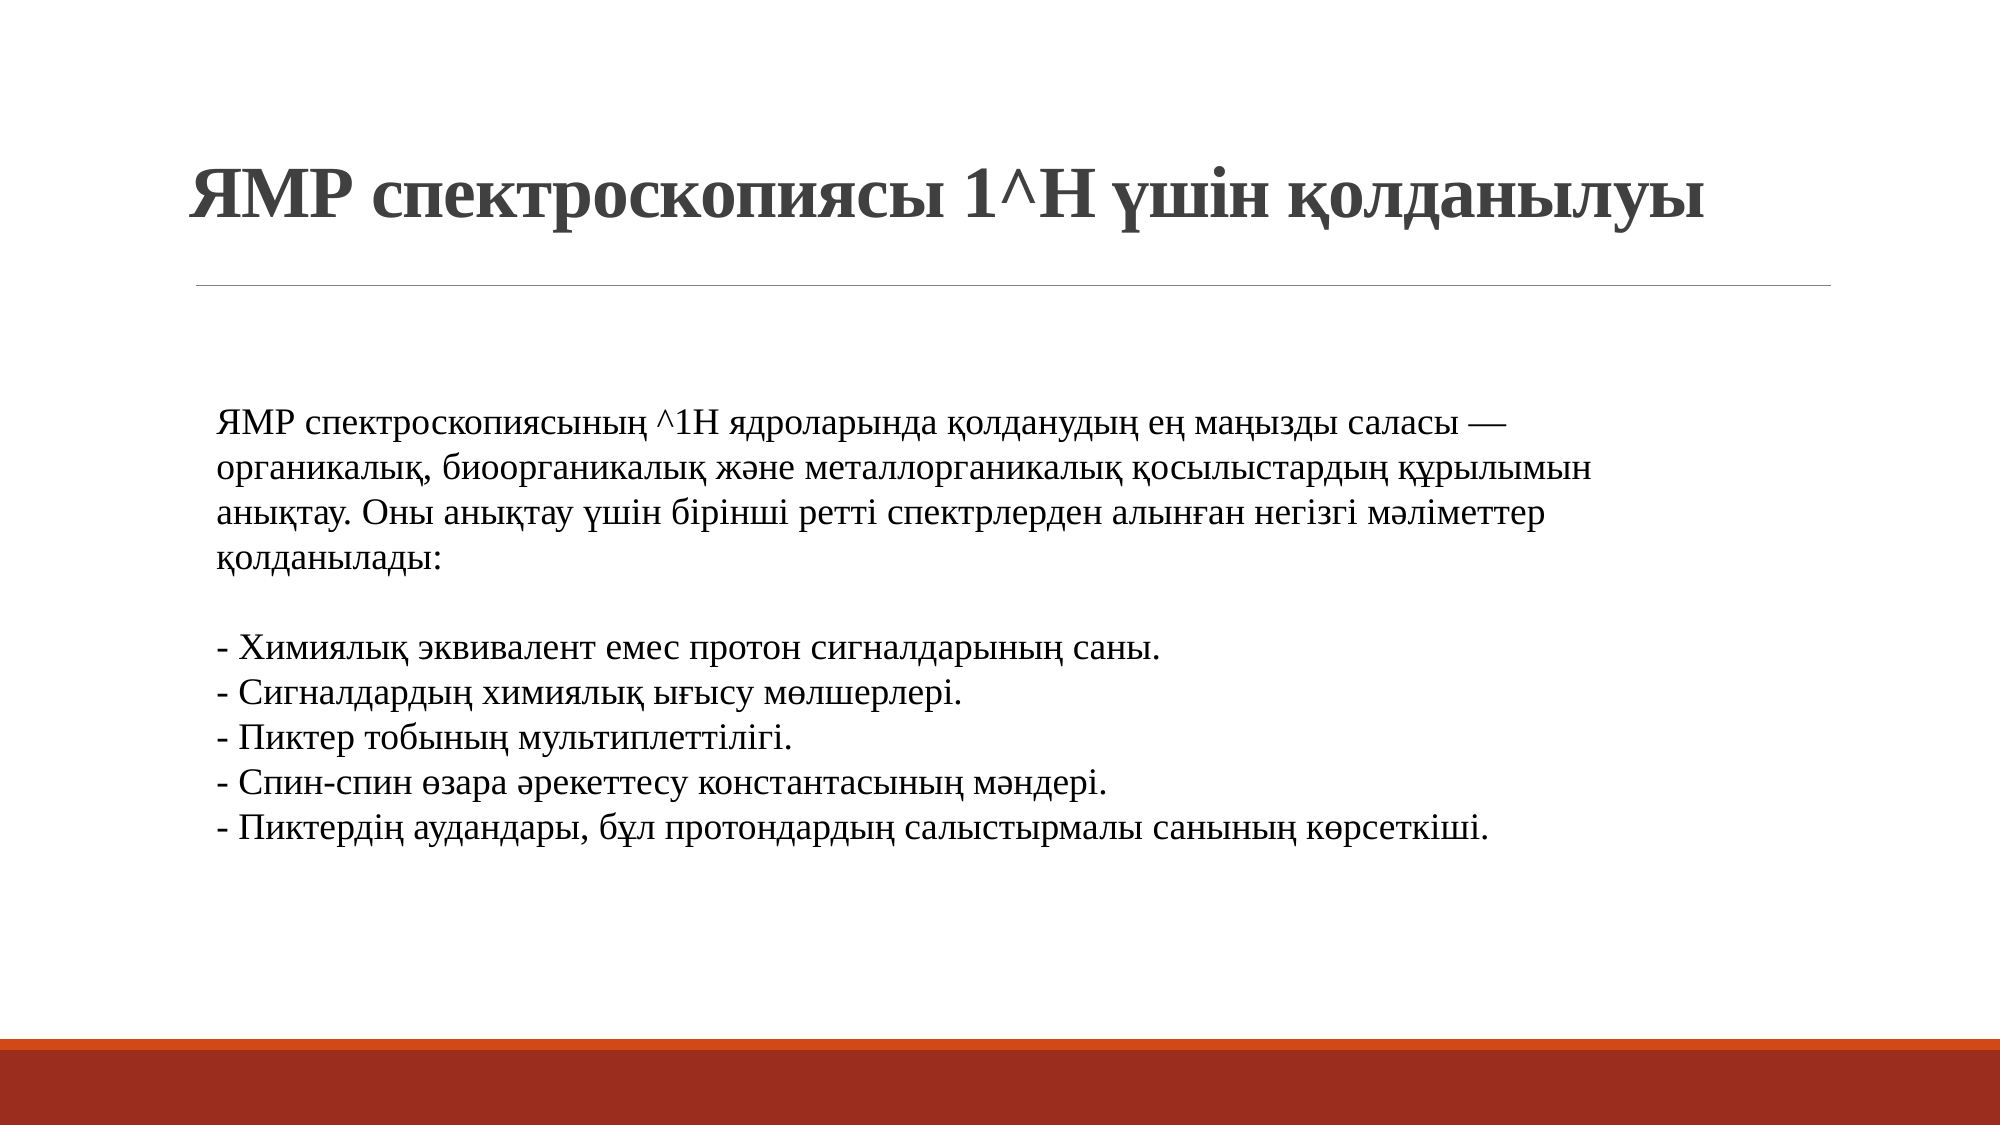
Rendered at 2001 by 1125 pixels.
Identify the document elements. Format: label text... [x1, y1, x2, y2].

title ЯМР спектроскопиясы 1^Н үшін қолданылуы [174, 149, 1825, 240]
text_box ЯМР спектроскопиясының ^1Н ядроларында қолданудың ең маңызды саласы — органикалық, биоорганикалық және металлорганикалық қосылыстардың құрылымын анықтау. Оны анықтау үшін бірінші ретті спектрлерден алынған негізгі мәліметтер қолданылады: - Химиялық эквивалент емес протон сигналдарының саны. - Сигналдардың химиялық ығысу мөлшерлері. - Пиктер тобының мультиплеттілігі. - Спин-спин өзара әрекеттесу константасының мәндері. - Пиктердің аудандары, бұл протондардың салыстырмалы санының көрсеткіші. [201, 389, 1744, 855]
